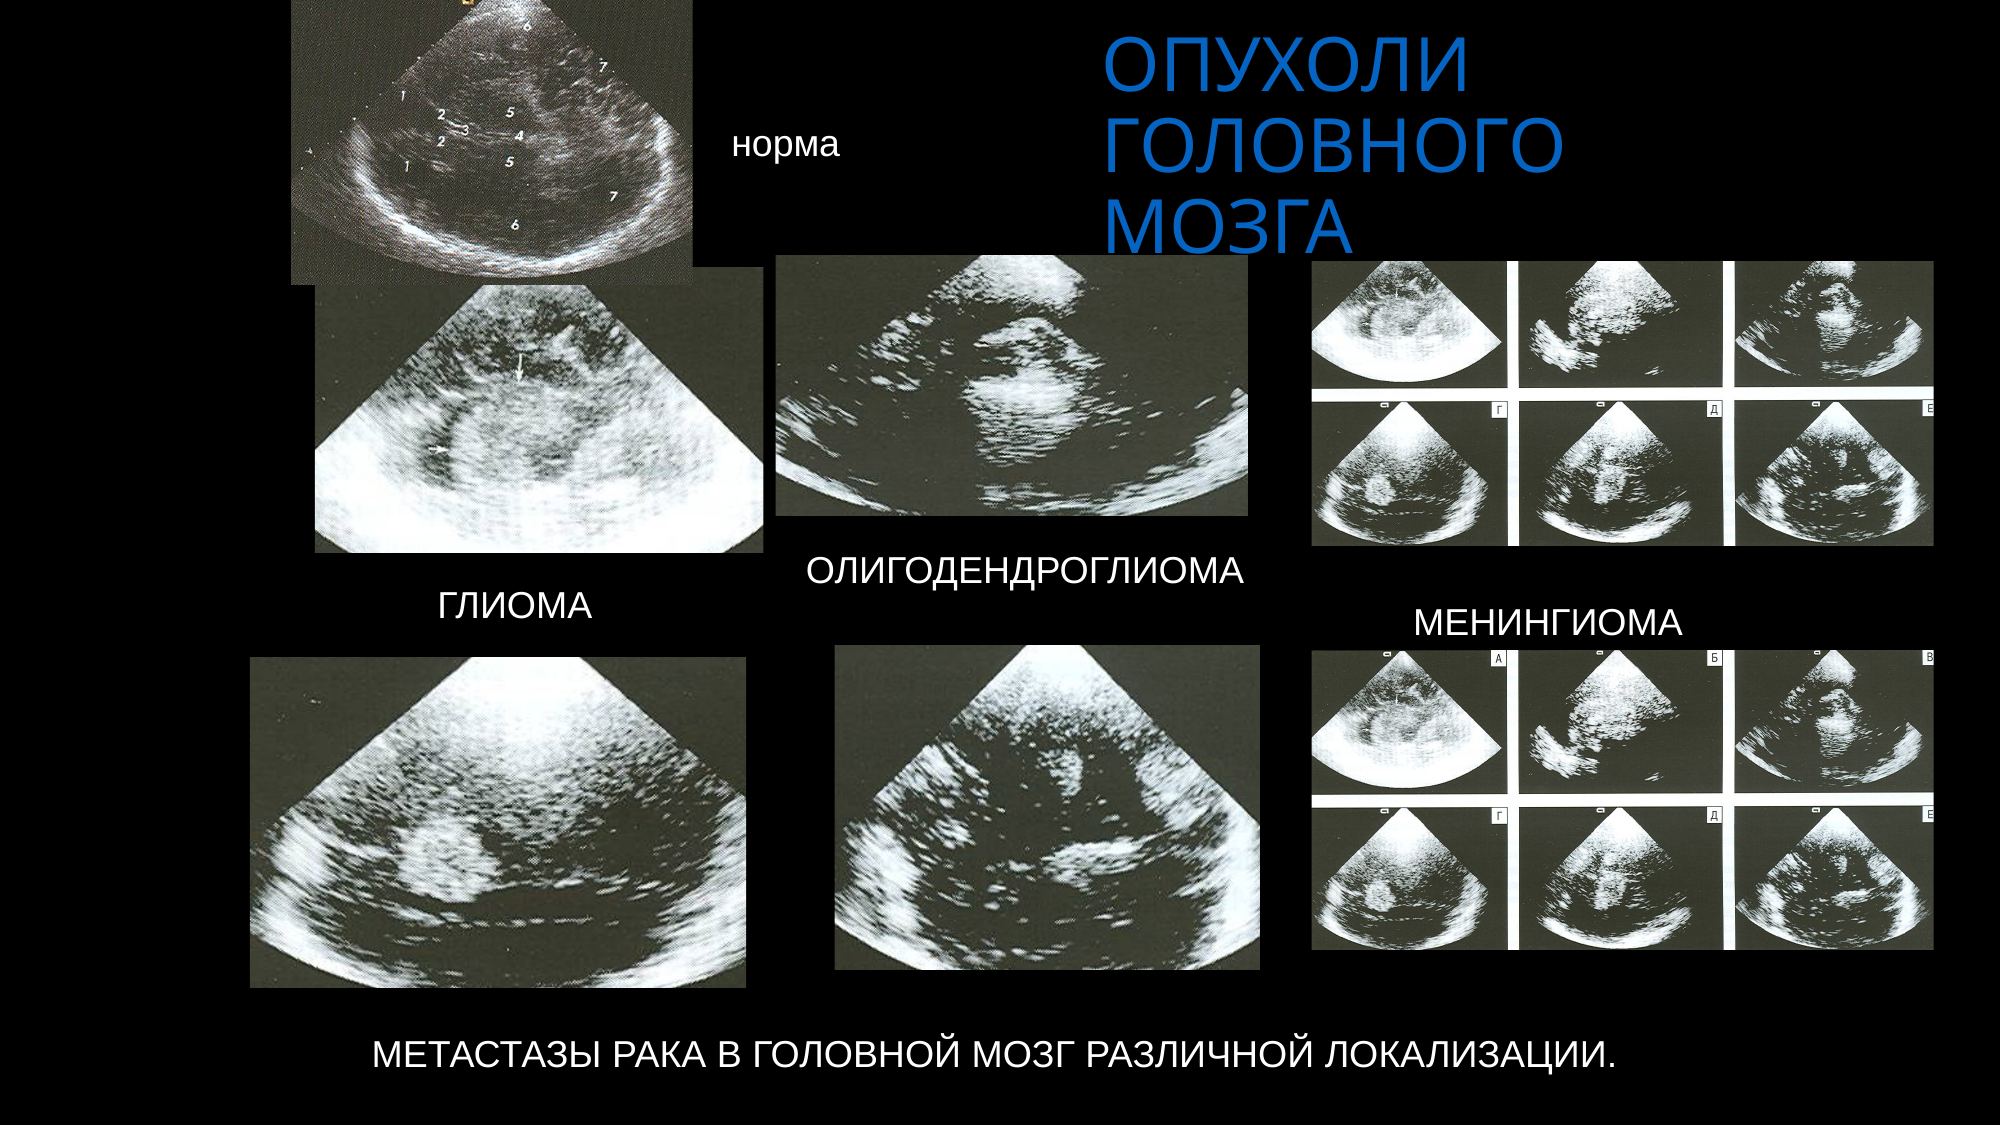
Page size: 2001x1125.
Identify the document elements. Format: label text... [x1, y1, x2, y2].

text_box ОЛИГОДЕНДРОГЛИОМА [791, 538, 1260, 599]
text_box норма [716, 111, 859, 172]
picture [291, 0, 764, 553]
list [775, 255, 1248, 516]
picture [834, 645, 1260, 970]
text_box ГЛИОМА [422, 574, 608, 634]
text_box МЕТАСТАЗЫ РАКА В ГОЛОВНОЙ МОЗГ РАЗЛИЧНОЙ ЛОКАЛИЗАЦИИ. [356, 1023, 1634, 1083]
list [1311, 261, 1934, 546]
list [1311, 649, 1934, 950]
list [249, 656, 747, 988]
title ОПУХОЛИ ГОЛОВНОГО МОЗГА [1086, 54, 1750, 242]
text_box МЕНИНГИОМА [1398, 590, 1699, 649]
